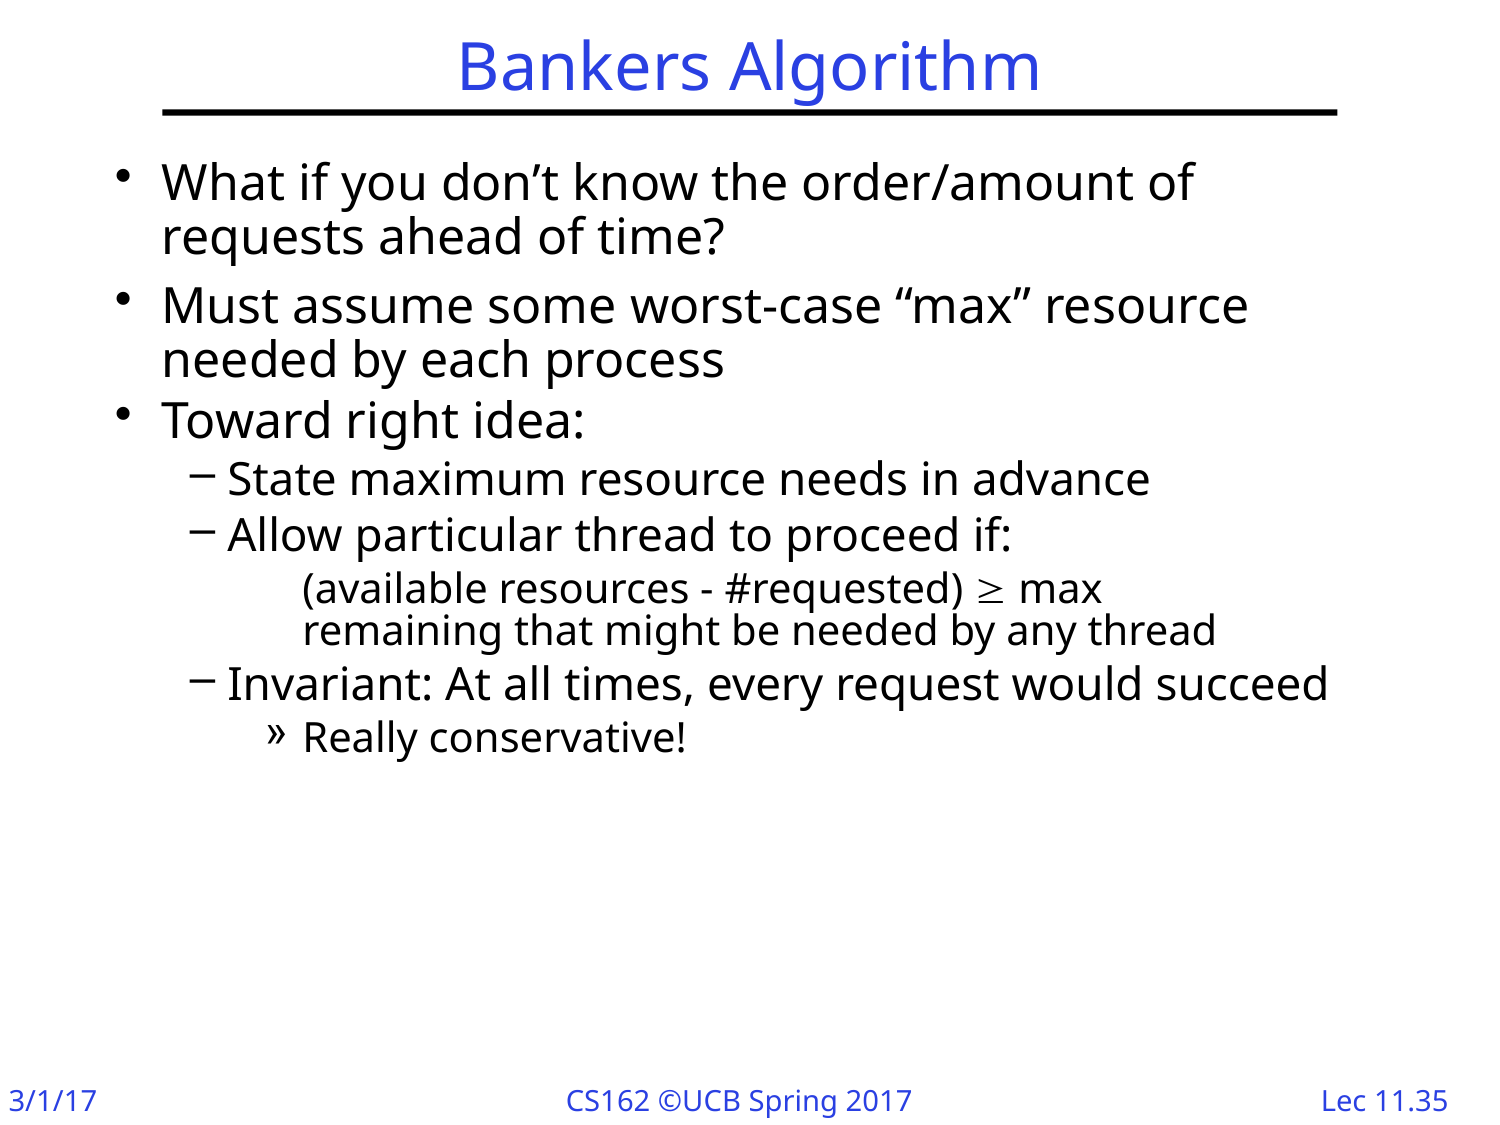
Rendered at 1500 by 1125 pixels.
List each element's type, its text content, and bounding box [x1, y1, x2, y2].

title Bankers Algorithm [162, 24, 1338, 113]
list What if you don’t know the order/amount of requests ahead of time? Must assume some worst-case “max” resource needed by each process Toward right idea: State maximum resource needs in advance Allow particular thread to proceed if: (available resources - #requested)  max remaining that might be needed by any thread Invariant: At all times, every request would succeed Really conservative! [99, 149, 1400, 988]
